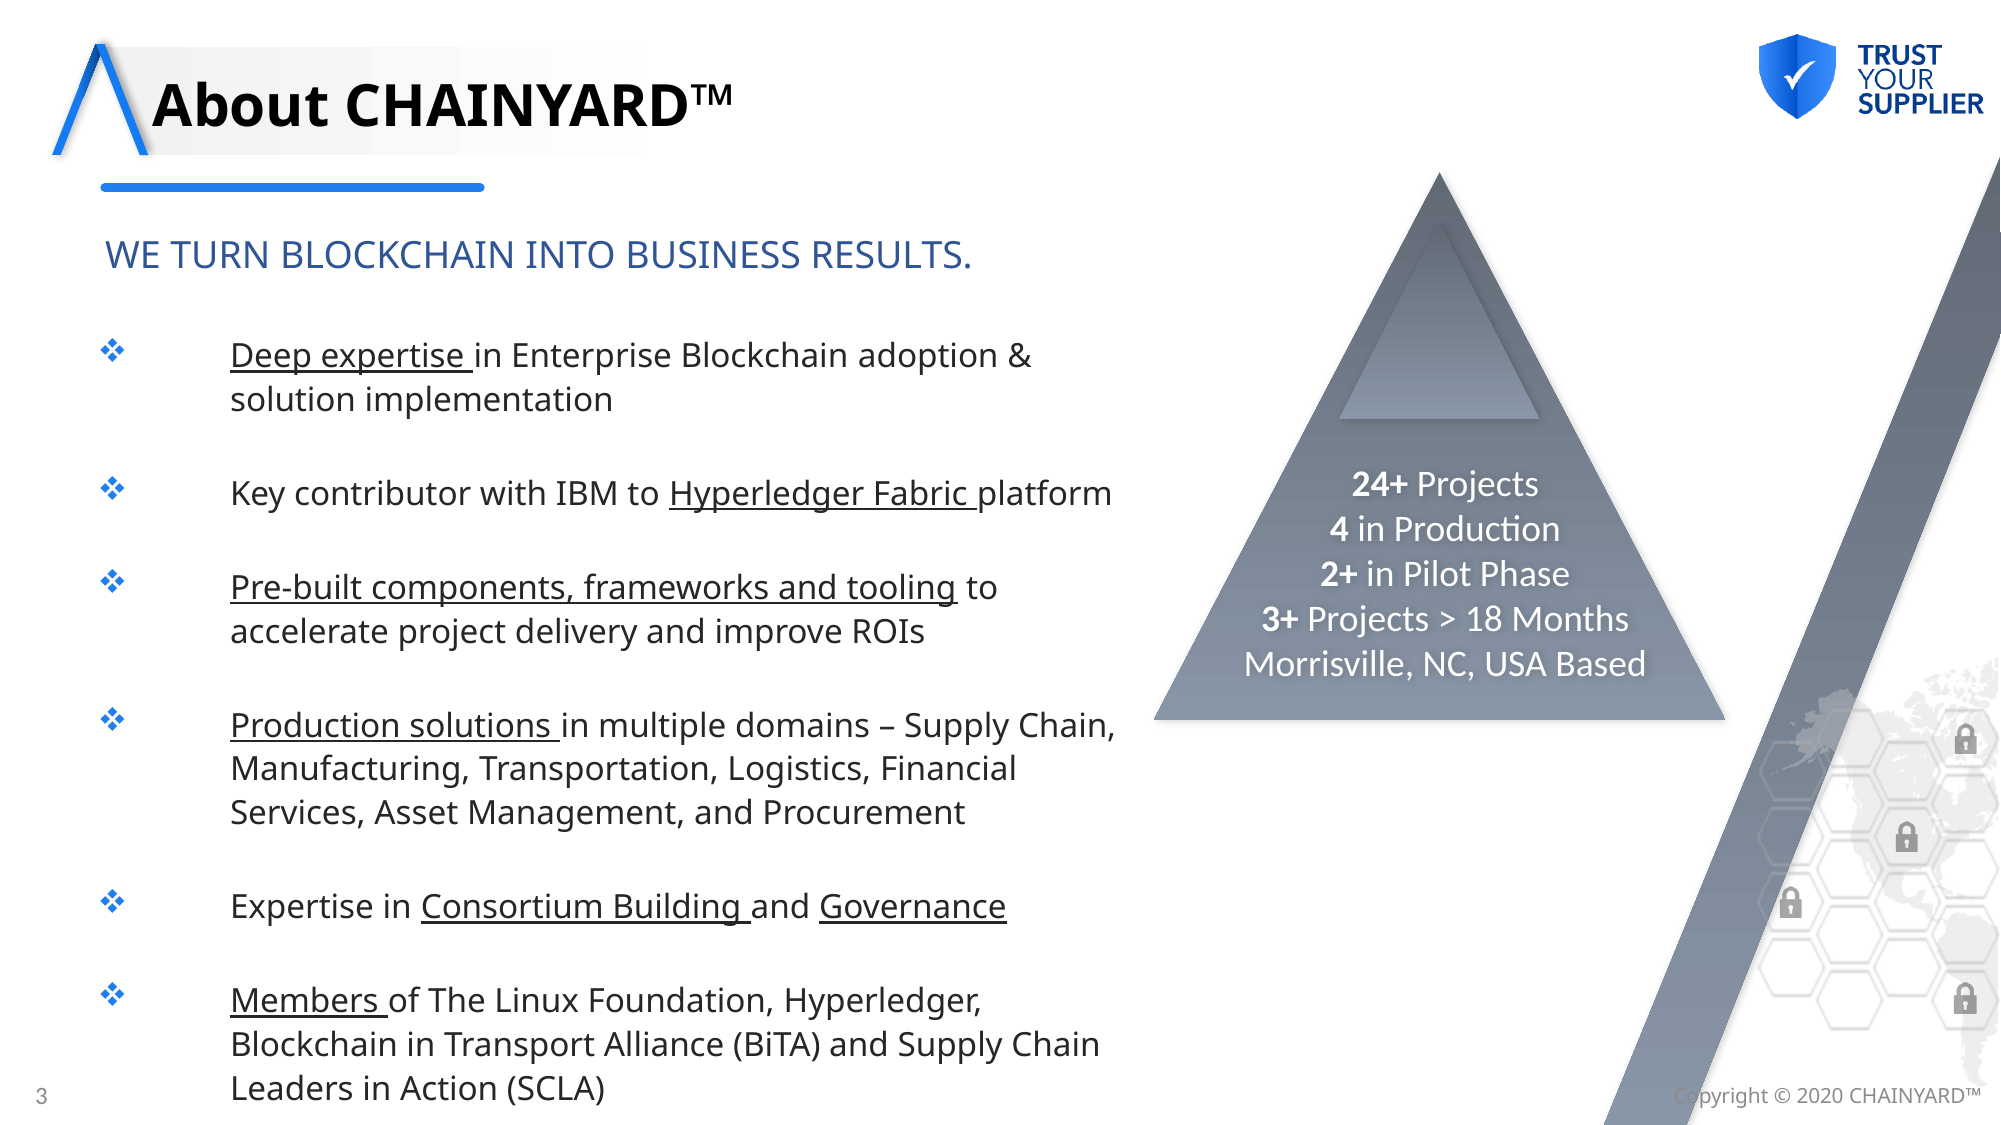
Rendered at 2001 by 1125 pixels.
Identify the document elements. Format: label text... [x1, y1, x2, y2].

picture [1753, 27, 1990, 127]
text_box [1602, 748, 1757, 1125]
text_box Deep expertise in Enterprise Blockchain adoption & solution implementation Key contributor with IBM to Hyperledger Fabric platform Pre-built components, frameworks and tooling to accelerate project delivery and improve ROIs Production solutions in multiple domains – Supply Chain, Manufacturing, Transportation, Logistics, Financial Services, Asset Management, and Procurement Expertise in Consortium Building and Governance Members of The Linux Foundation, Hyperledger, Blockchain in Transport Alliance (BiTA) and Supply Chain Leaders in Action (SCLA) [83, 323, 1152, 994]
title About CHAINYARD™ [100, 50, 1048, 159]
text_box [1796, 155, 2000, 652]
text_box WE TURN BLOCKCHAIN INTO BUSINESS RESULTS. [90, 220, 1153, 284]
slide_number 3 [0, 1065, 63, 1125]
footer Copyright © 2020 CHAINYARD™️ [1655, 1065, 2000, 1125]
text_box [1153, 172, 1726, 720]
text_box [1757, 652, 1998, 1087]
